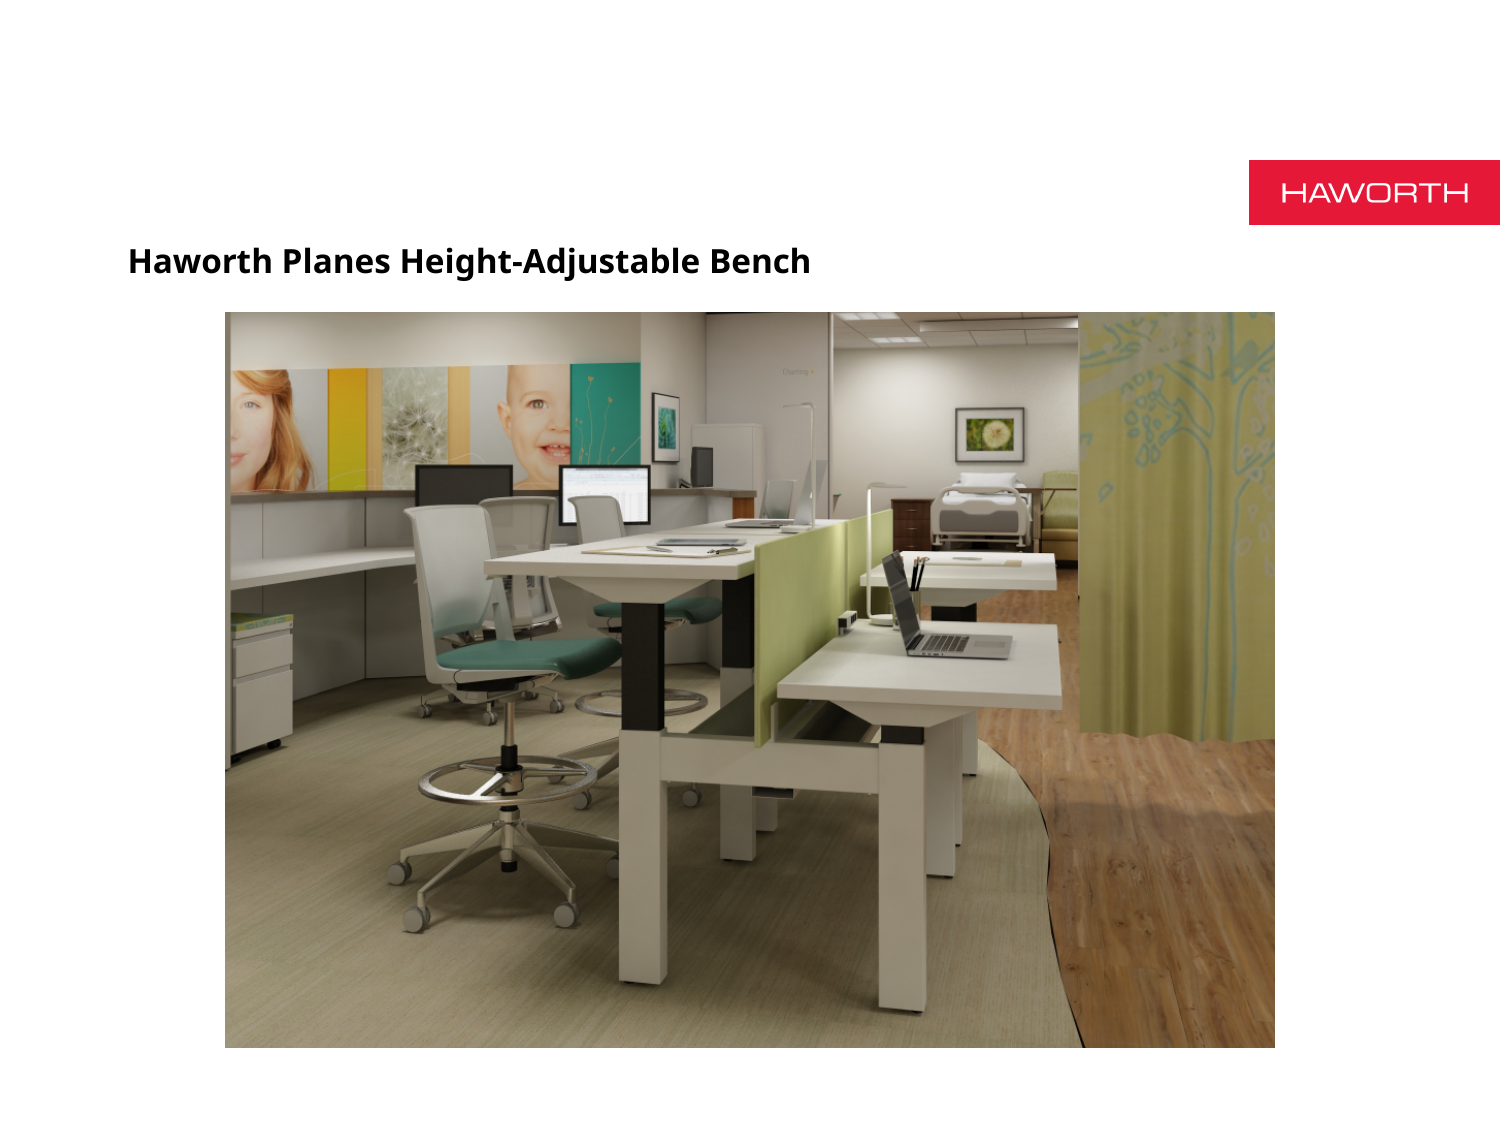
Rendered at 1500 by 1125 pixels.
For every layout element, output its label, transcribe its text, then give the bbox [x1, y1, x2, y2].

title Haworth Planes Height-Adjustable Bench [112, 224, 1113, 288]
picture [1249, 160, 1500, 225]
picture [224, 312, 1276, 1048]
